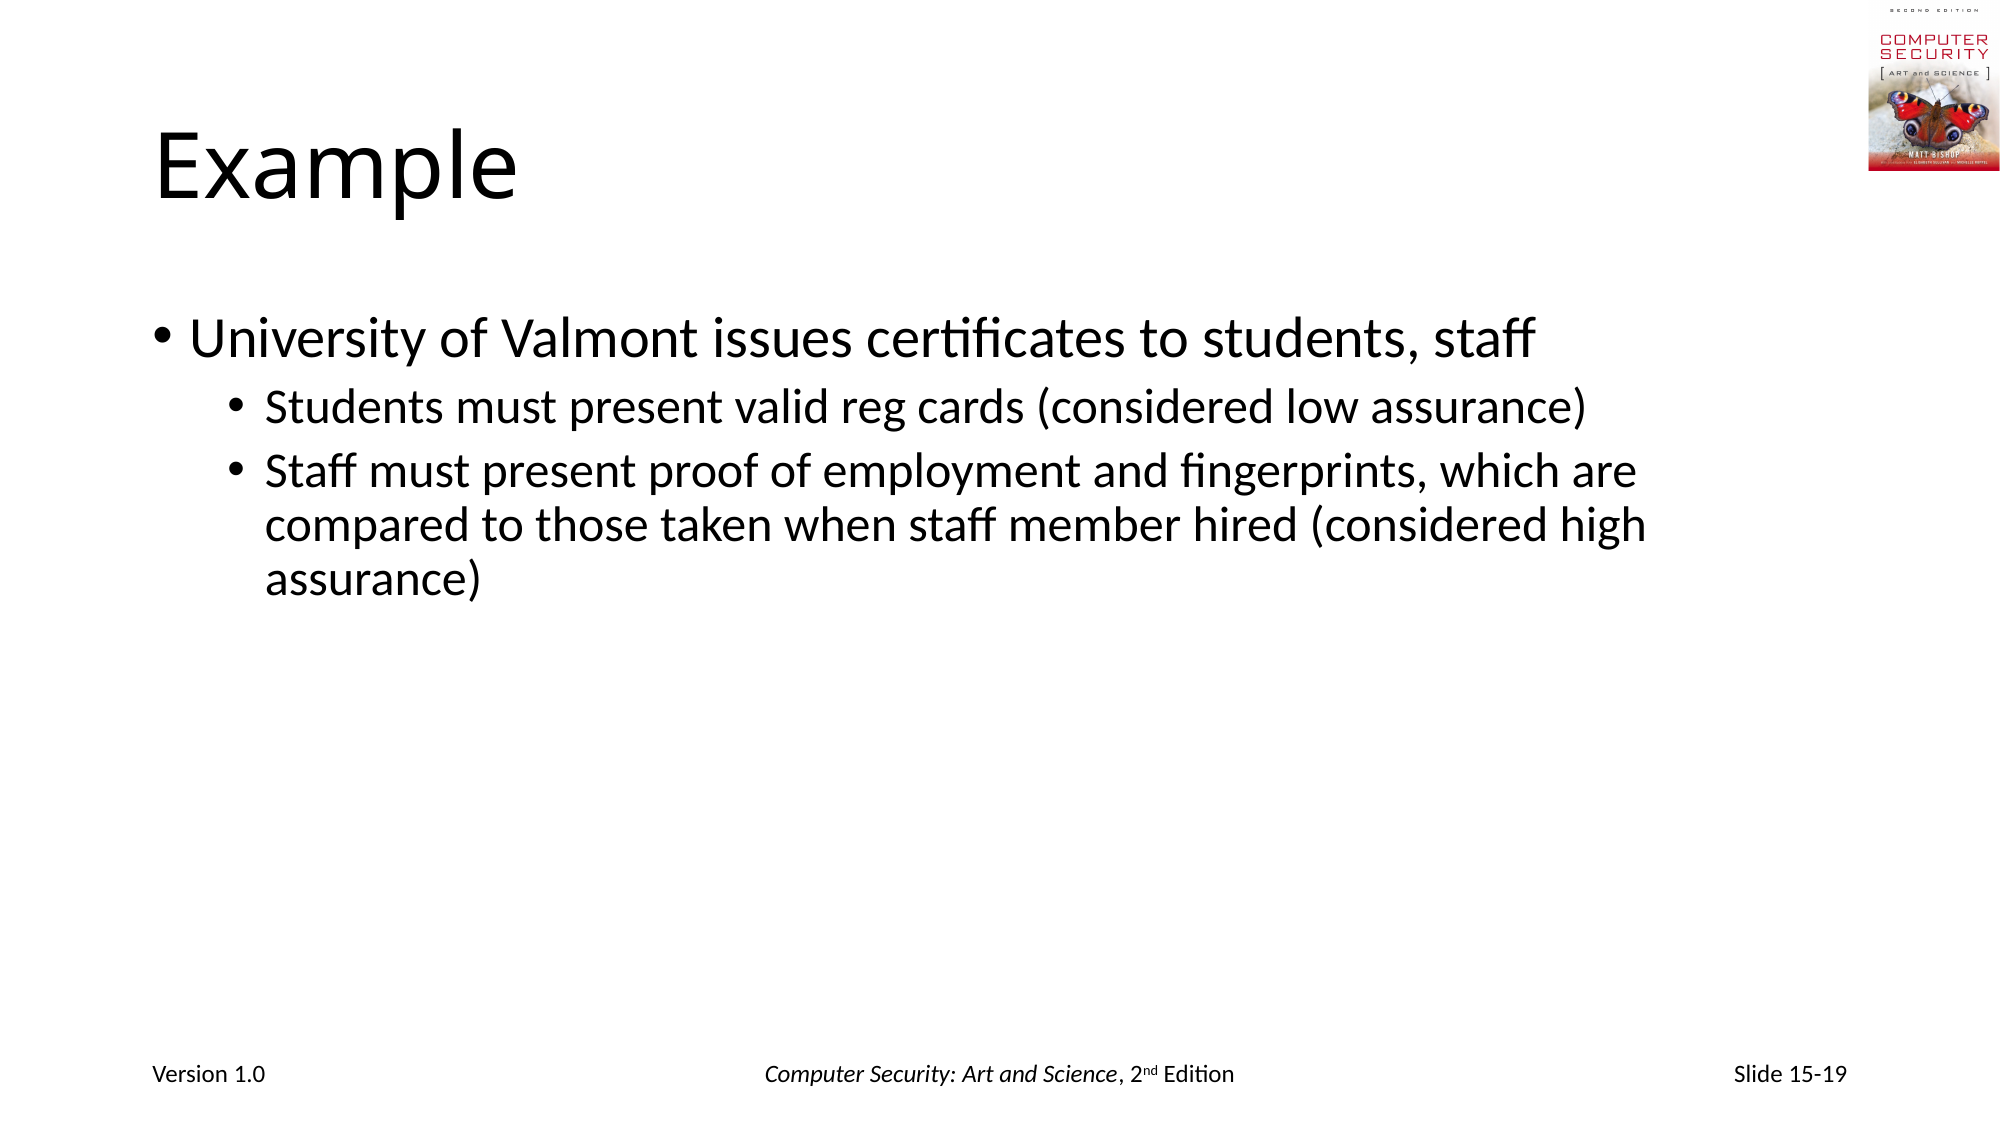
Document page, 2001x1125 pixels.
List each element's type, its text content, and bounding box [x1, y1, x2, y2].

slide_number Slide 15-19 [1412, 1042, 1863, 1103]
footer Computer Security: Art and Science, 2nd Edition [662, 1042, 1338, 1103]
list University of Valmont issues certificates to students, staff Students must present valid reg cards (considered low assurance) Staff must present proof of employment and fingerprints, which are compared to those taken when staff member hired (considered high assurance) [137, 299, 1863, 1014]
title Example [137, 59, 1863, 278]
picture [1868, 0, 2000, 171]
slide_number Version 1.0 [137, 1042, 588, 1103]
